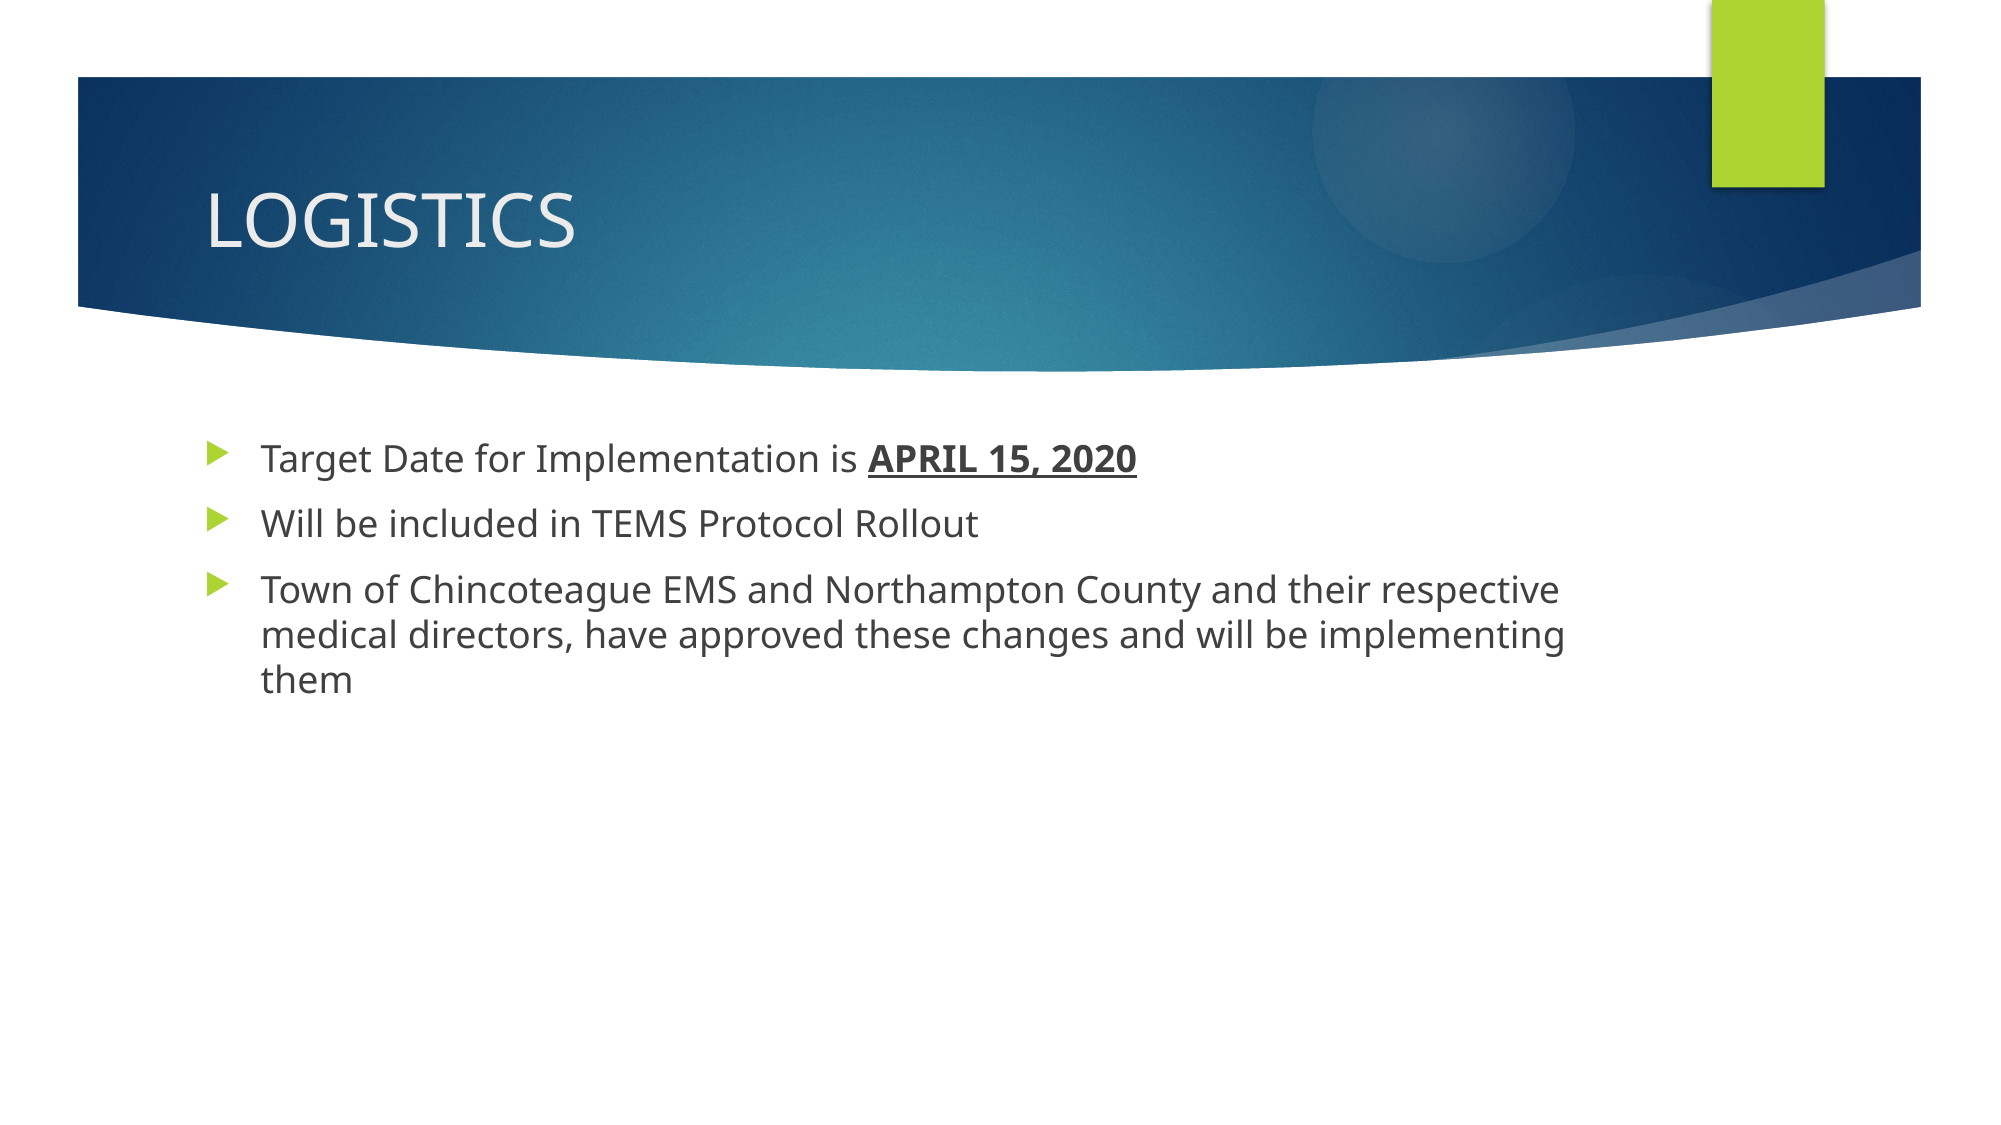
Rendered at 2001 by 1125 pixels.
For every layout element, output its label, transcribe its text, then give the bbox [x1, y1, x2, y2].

title LOGISTICS [189, 159, 1627, 276]
list Target Date for Implementation is APRIL 15, 2020 Will be included in TEMS Protocol Rollout Town of Chincoteague EMS and Northampton County and their respective medical directors, have approved these changes and will be implementing them [189, 427, 1627, 988]
